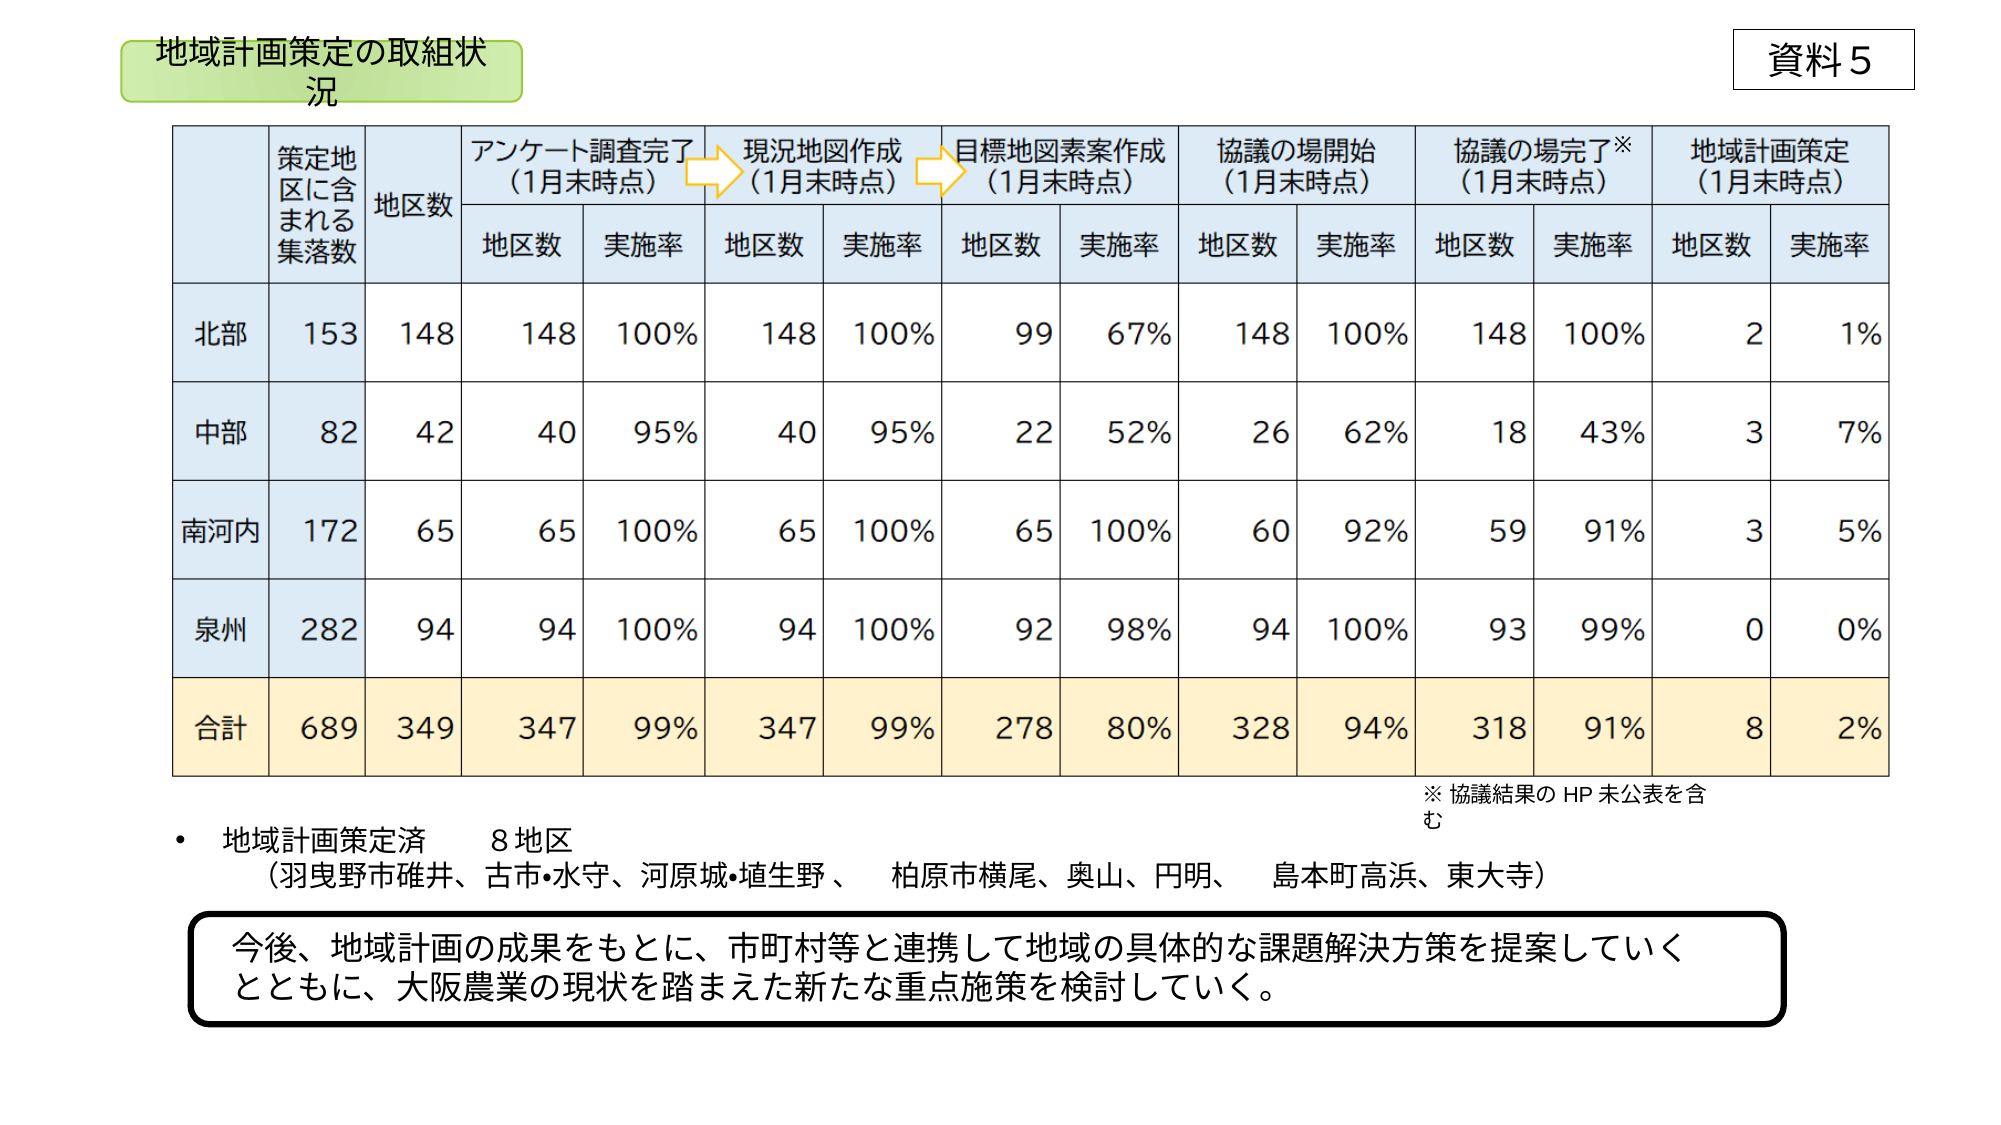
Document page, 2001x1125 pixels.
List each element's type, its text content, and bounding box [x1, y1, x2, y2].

text_box ※協議結果のHP未公表を含む [1407, 789, 1734, 841]
picture [171, 122, 1894, 779]
text_box [189, 912, 1785, 1026]
text_box 地域計画策定の取組状況 [120, 40, 523, 103]
text_box 地域計画策定済 ８地区 （羽曳野市碓井、古市・水守、河原城・埴生野 、 柏原市横尾、奥山、円明、 島本町高浜、東大寺） [160, 814, 1703, 900]
text_box 資料５ [1733, 29, 1915, 90]
